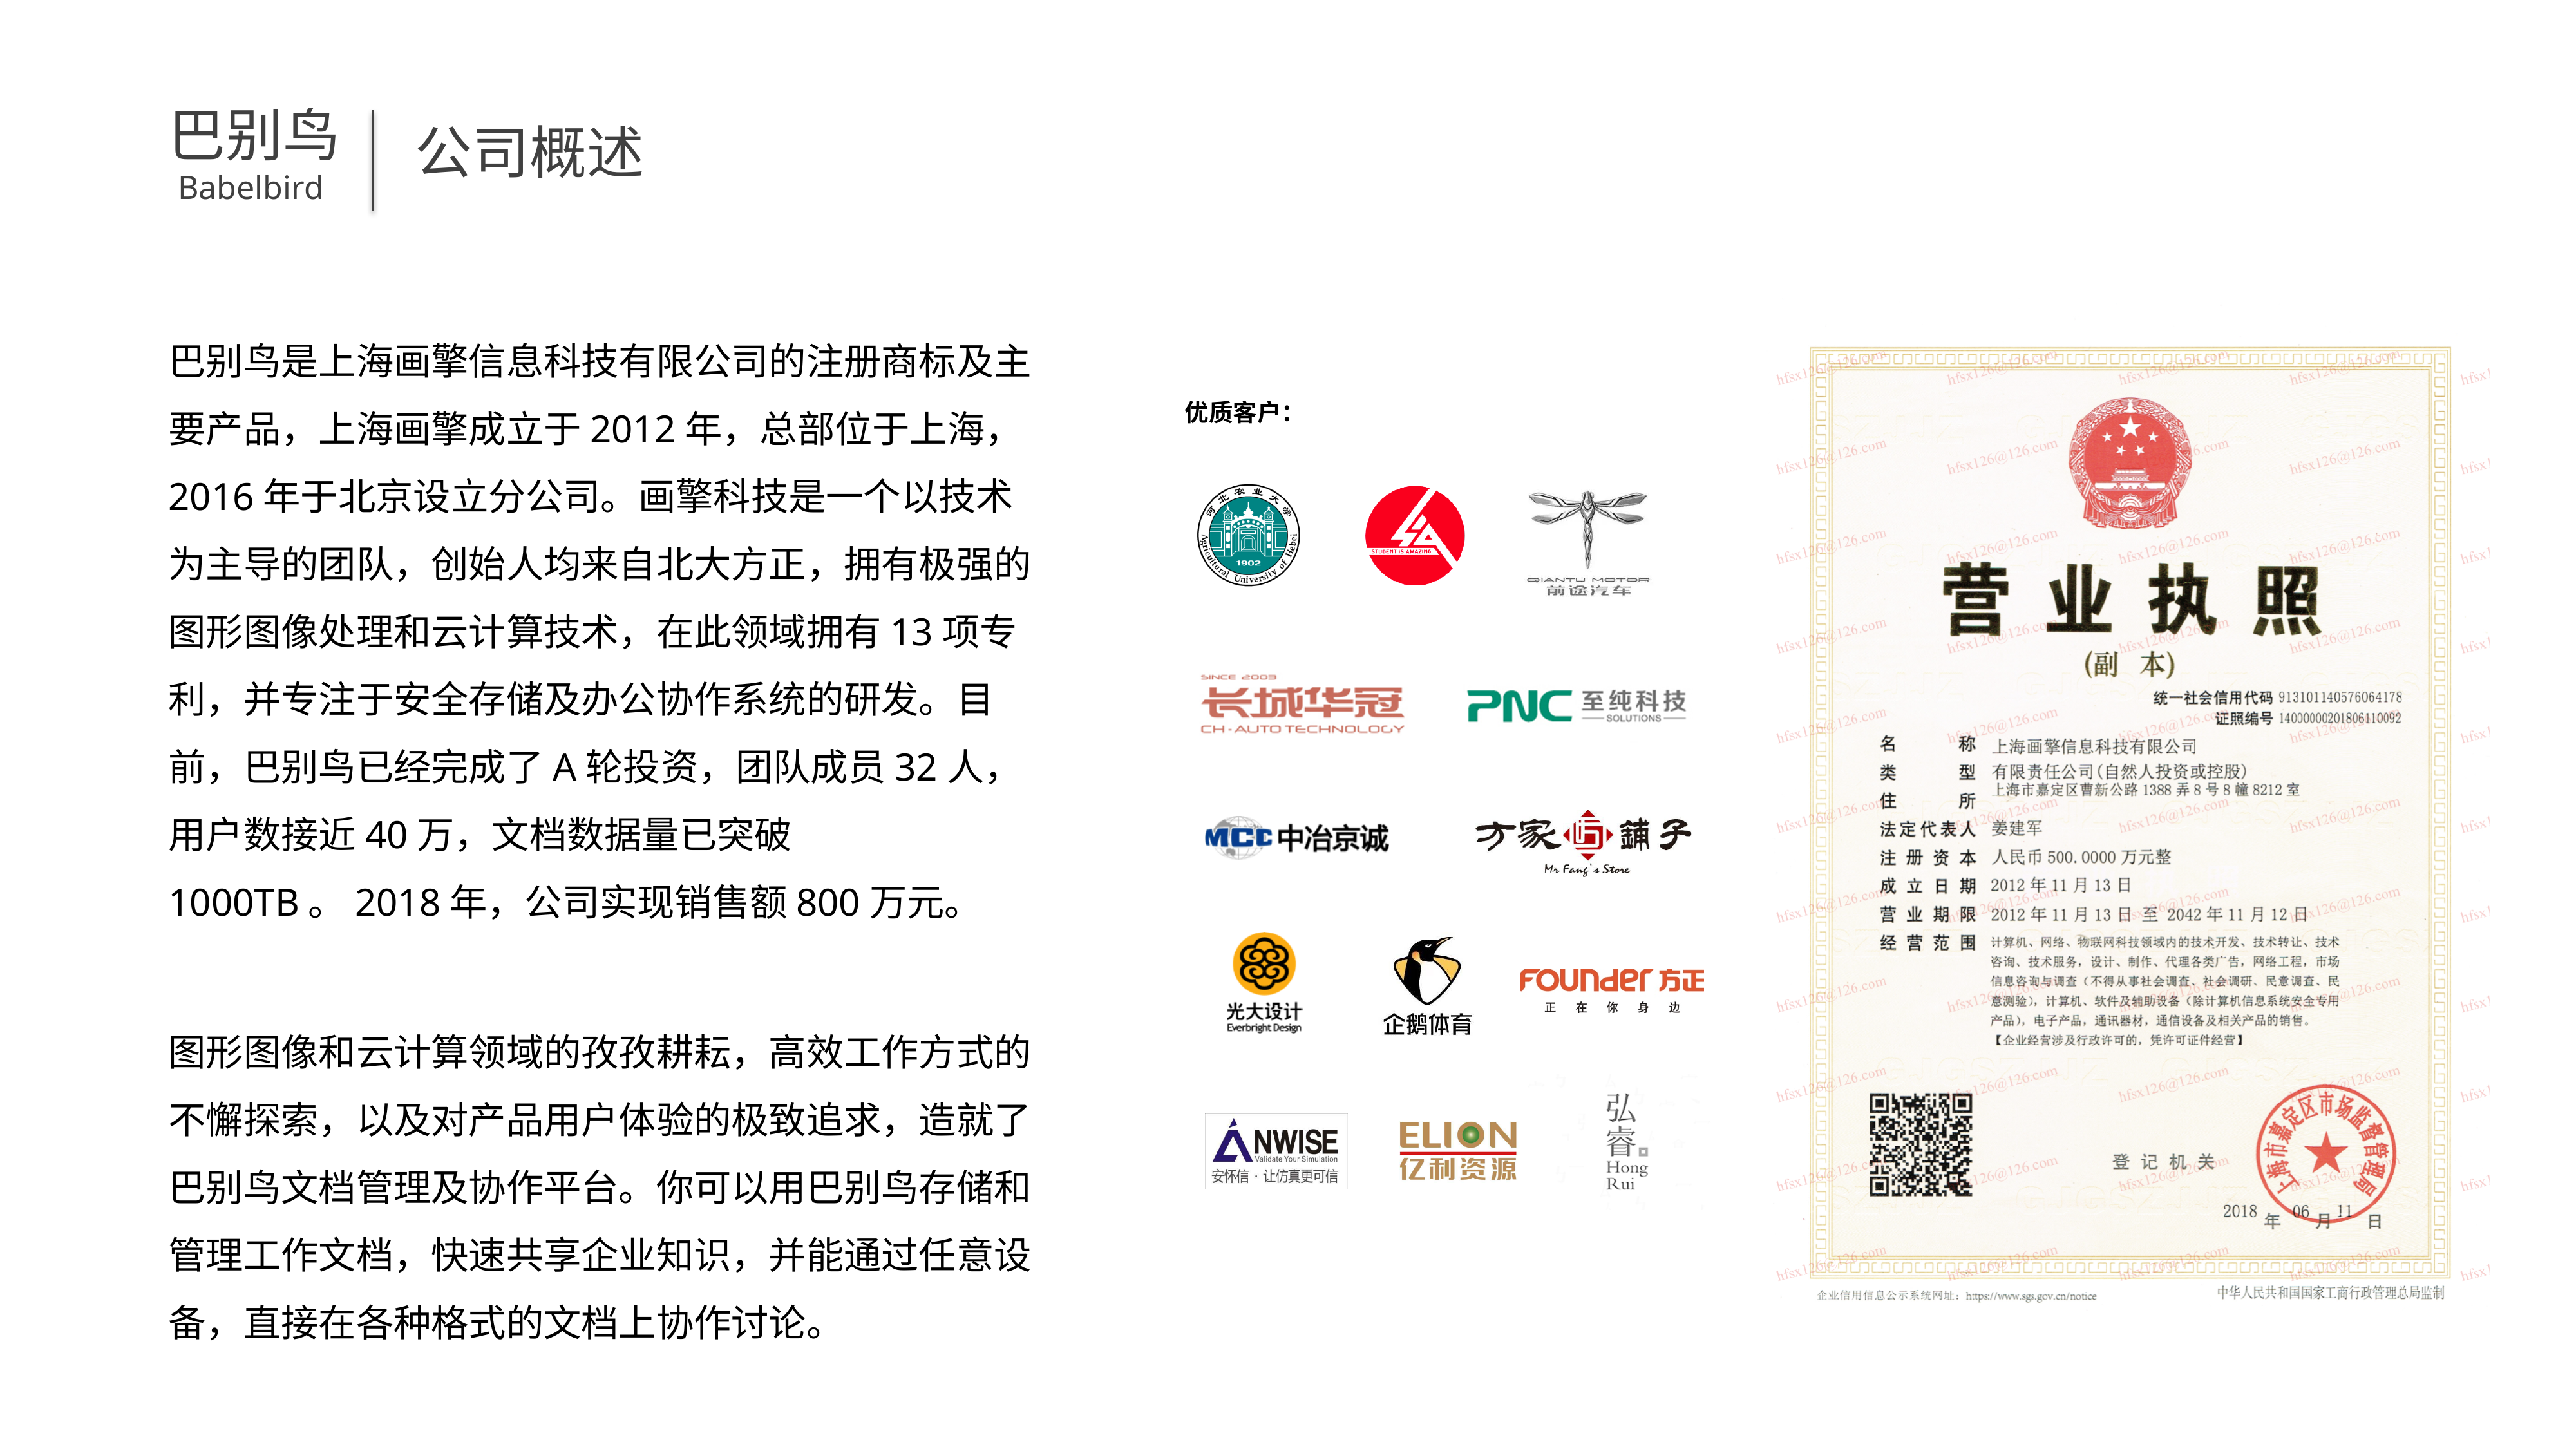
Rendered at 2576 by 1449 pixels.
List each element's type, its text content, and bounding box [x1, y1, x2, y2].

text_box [158, 94, 413, 212]
text_box 巴别鸟是上海画擎信息科技有限公司的注册商标及主要产品，上海画擎成立于2012年，总部位于上海，2016年于北京设立分公司。画擎科技是一个以技术为主导的团队，创始人均来自北大方正，拥有极强的图形图像处理和云计算技术，在此领域拥有13项专利，并专注于安全存储及办公协作系统的研发。目前，巴别鸟已经完成了A轮投资，团队成员32人，用户数接近40万，文档数据量已突破1000TB。2018年，公司实现销售额800万元。 图形图像和云计算领域的孜孜耕耘，高效工作方式的不懈探索，以及对产品用户体验的极致追求，造就了巴别鸟文档管理及协作平台。你可以用巴别鸟存储和管理工作文档，快速共享企业知识，并能通过任意设备，直接在各种格式的文档上协作讨论。 [159, 310, 1057, 1349]
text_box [1177, 389, 1712, 1211]
picture [1226, 932, 1303, 1034]
picture [1766, 298, 2490, 1322]
text_box 公司概述 [419, 111, 654, 190]
picture [1205, 816, 1389, 861]
